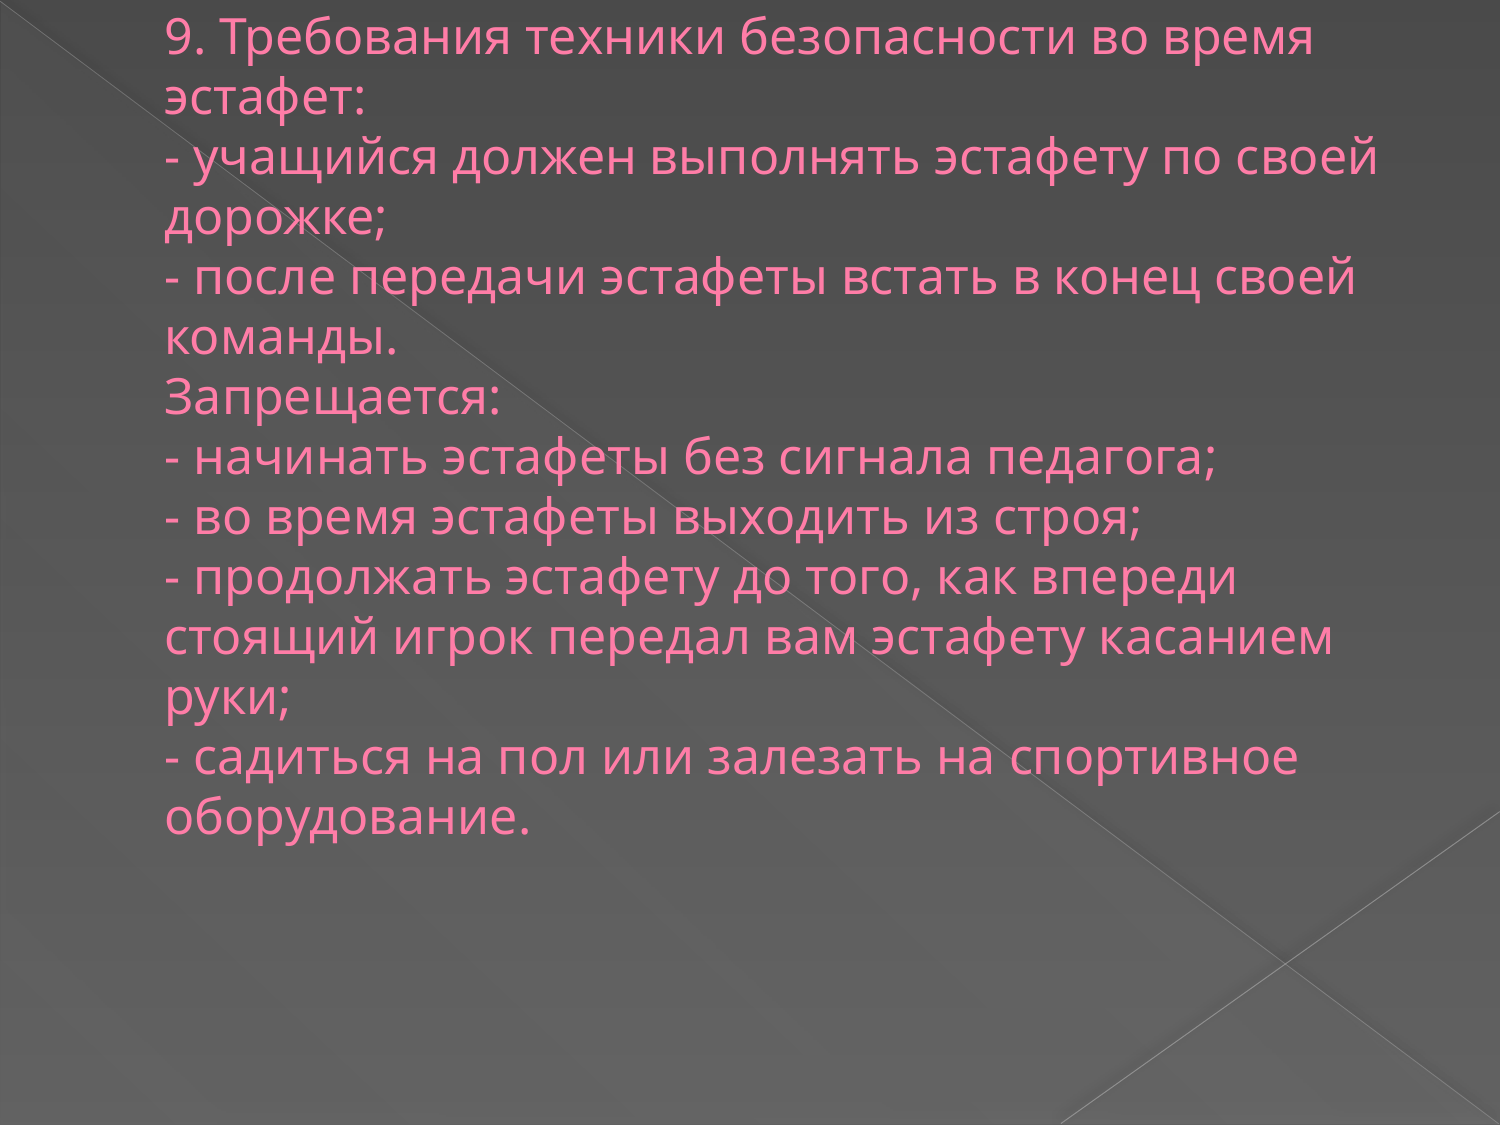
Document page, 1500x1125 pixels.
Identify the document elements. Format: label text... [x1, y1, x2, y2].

title 9. Требования техники безопасности во время эстафет: - учащийся должен выполнять эстафету по своей дорожке; - после передачи эстафеты встать в конец своей команды. Запрещается: - начинать эстафеты без сигнала педагога; - во время эстафеты выходить из строя; - продолжать эстафету до того, как впереди стоящий игрок передал вам эстафету касанием руки; - садиться на пол или залезать на спортивное оборудование. [70, 339, 1421, 570]
